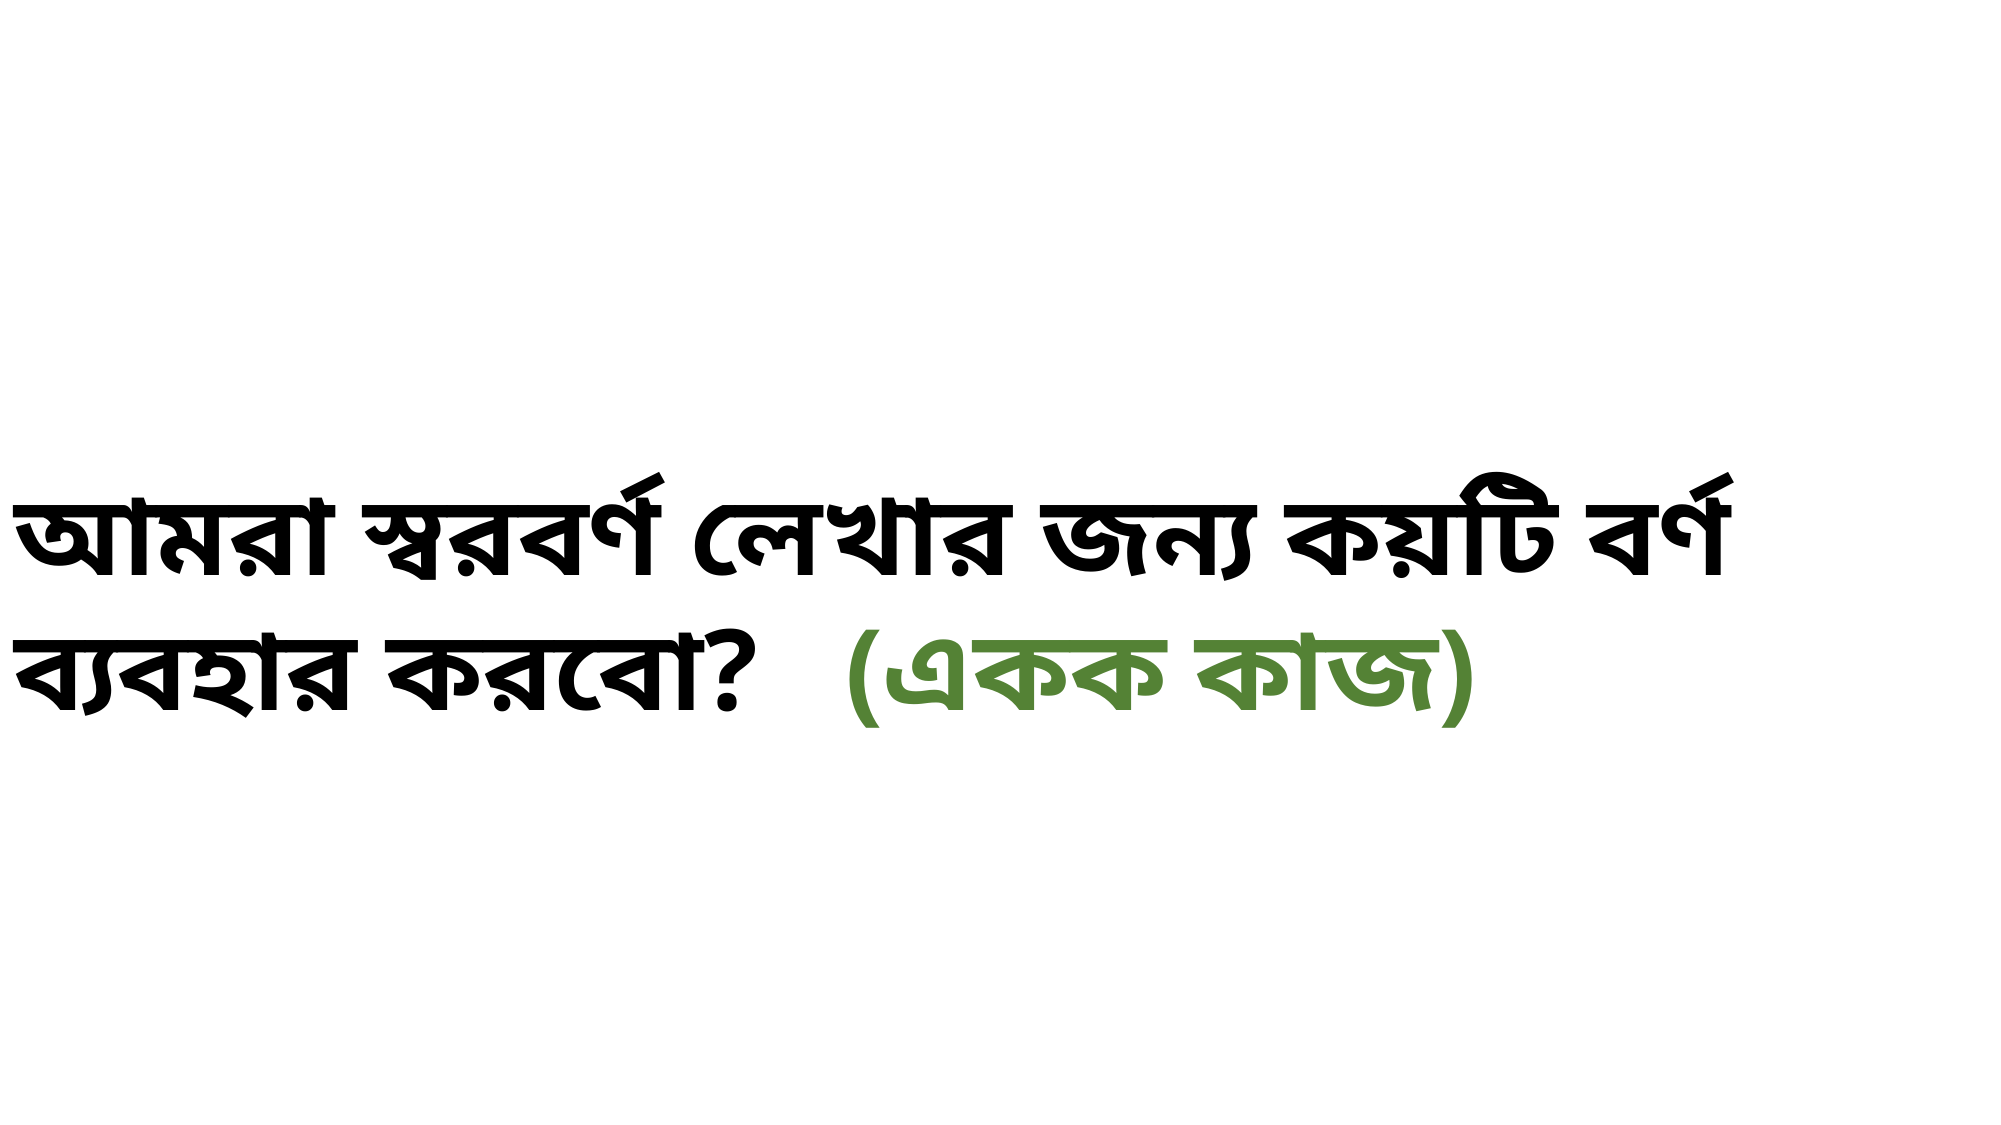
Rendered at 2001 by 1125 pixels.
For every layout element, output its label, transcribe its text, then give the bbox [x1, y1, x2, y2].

text_box আমরা স্বরবর্ণ লেখার জন্য কয়টি বর্ণ ব্যবহার করবো? (একক কাজ) [0, 455, 2000, 741]
